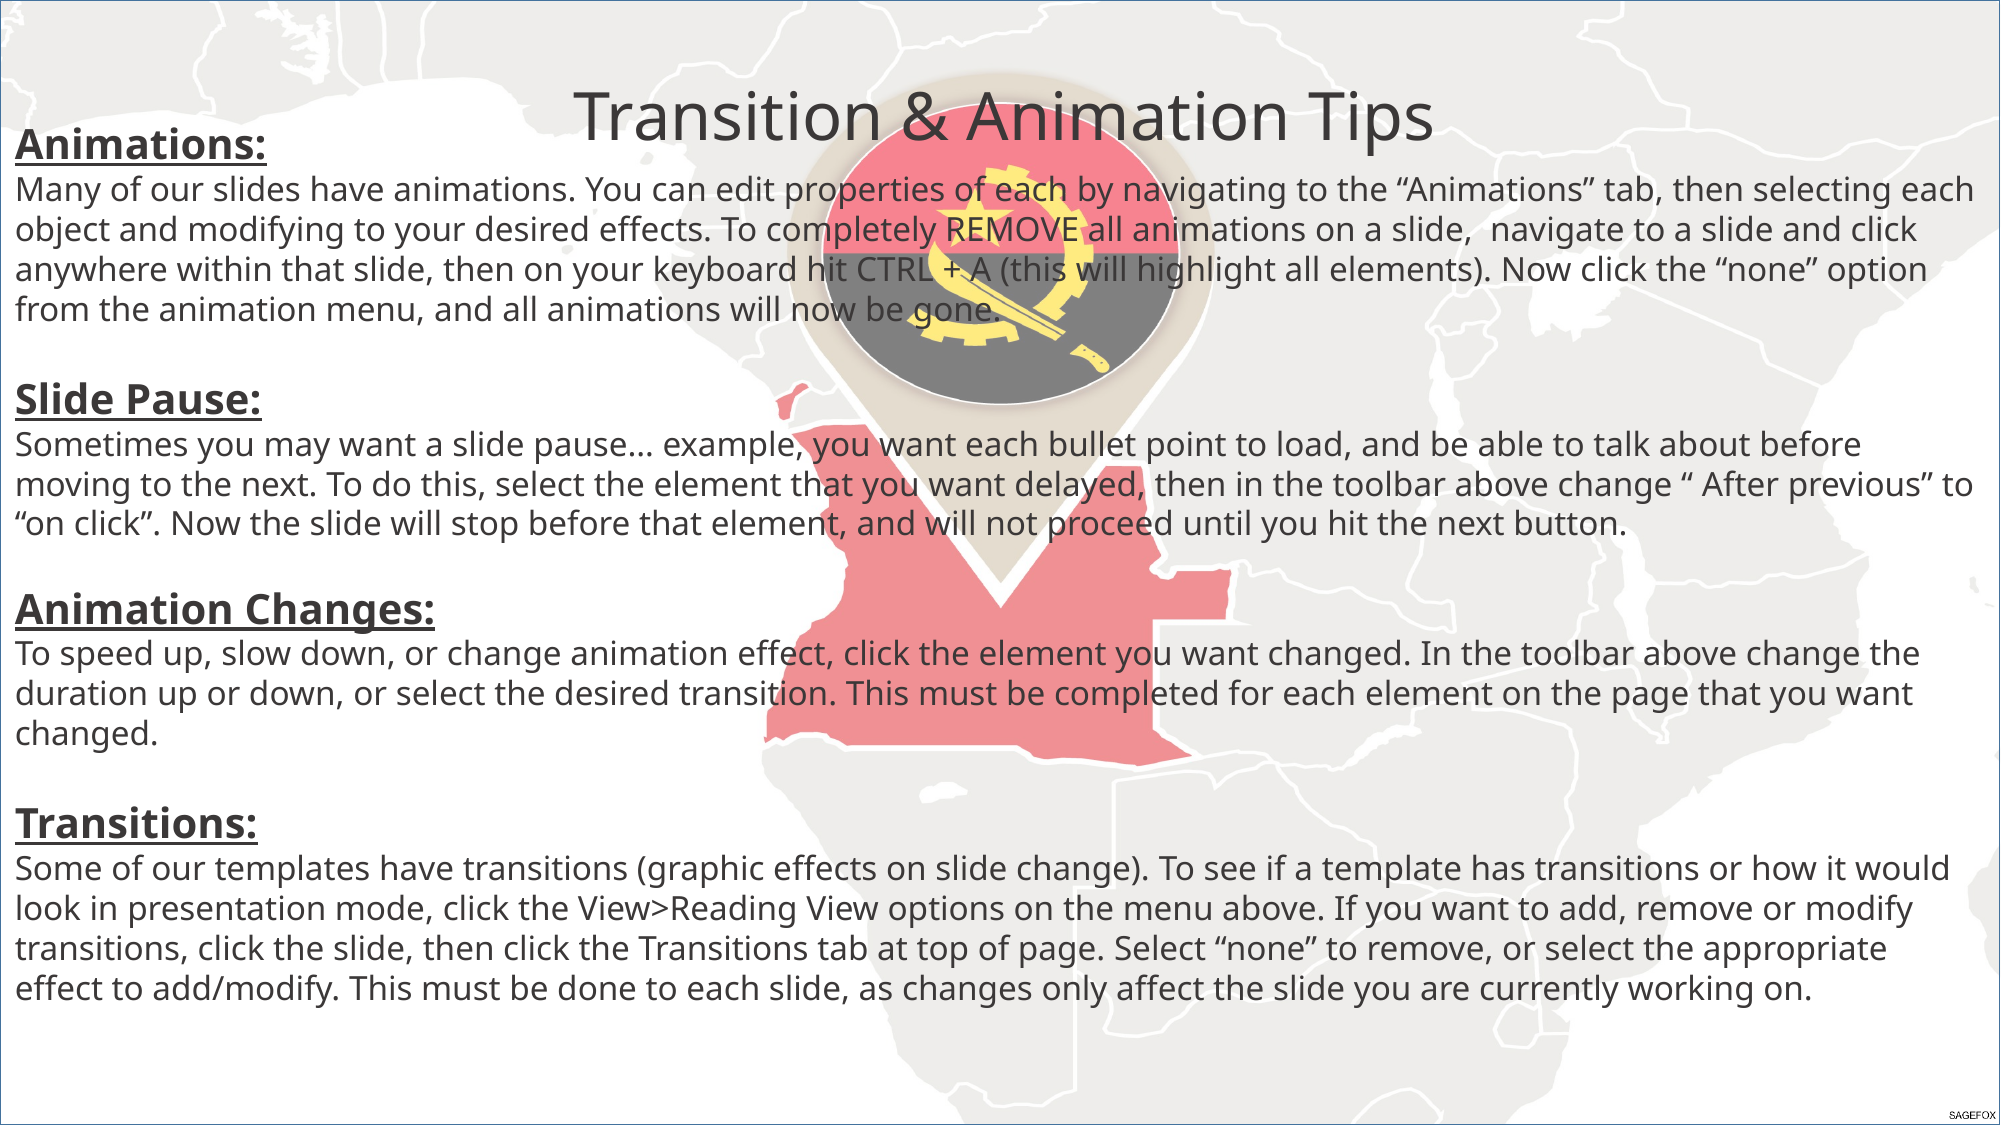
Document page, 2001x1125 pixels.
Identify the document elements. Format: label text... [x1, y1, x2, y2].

text_box Animations: Many of our slides have animations. You can edit properties of each by navigating to the “Animations” tab, then selecting each object and modifying to your desired effects. To completely REMOVE all animations on a slide, navigate to a slide and click anywhere within that slide, then on your keyboard hit CTRL + A (this will highlight all elements). Now click the “none” option from the animation menu, and all animations will now be gone. Slide Pause: Sometimes you may want a slide pause… example, you want each bullet point to load, and be able to talk about before moving to the next. To do this, select the element that you want delayed, then in the toolbar above change “ After previous” to “on click”. Now the slide will stop before that element, and will not proceed until you hit the next button. Animation Changes: To speed up, slow down, or change animation effect, click the element you want changed. In the toolbar above change the duration up or down, or select the desired transition. This must be completed for each element on the page that you want changed. Transitions: Some of our templates have transitions (graphic effects on slide change). To see if a template has transitions or how it would look in presentation mode, click the View>Reading View options on the menu above. If you want to add, remove or modify transitions, click the slide, then click the Transitions tab at top of page. Select “none” to remove, or select the appropriate effect to add/modify. This must be done to each slide, as changes only affect the slide you are currently working on. [0, 0, 2000, 1125]
title Transition & Animation Tips [477, 59, 1532, 177]
